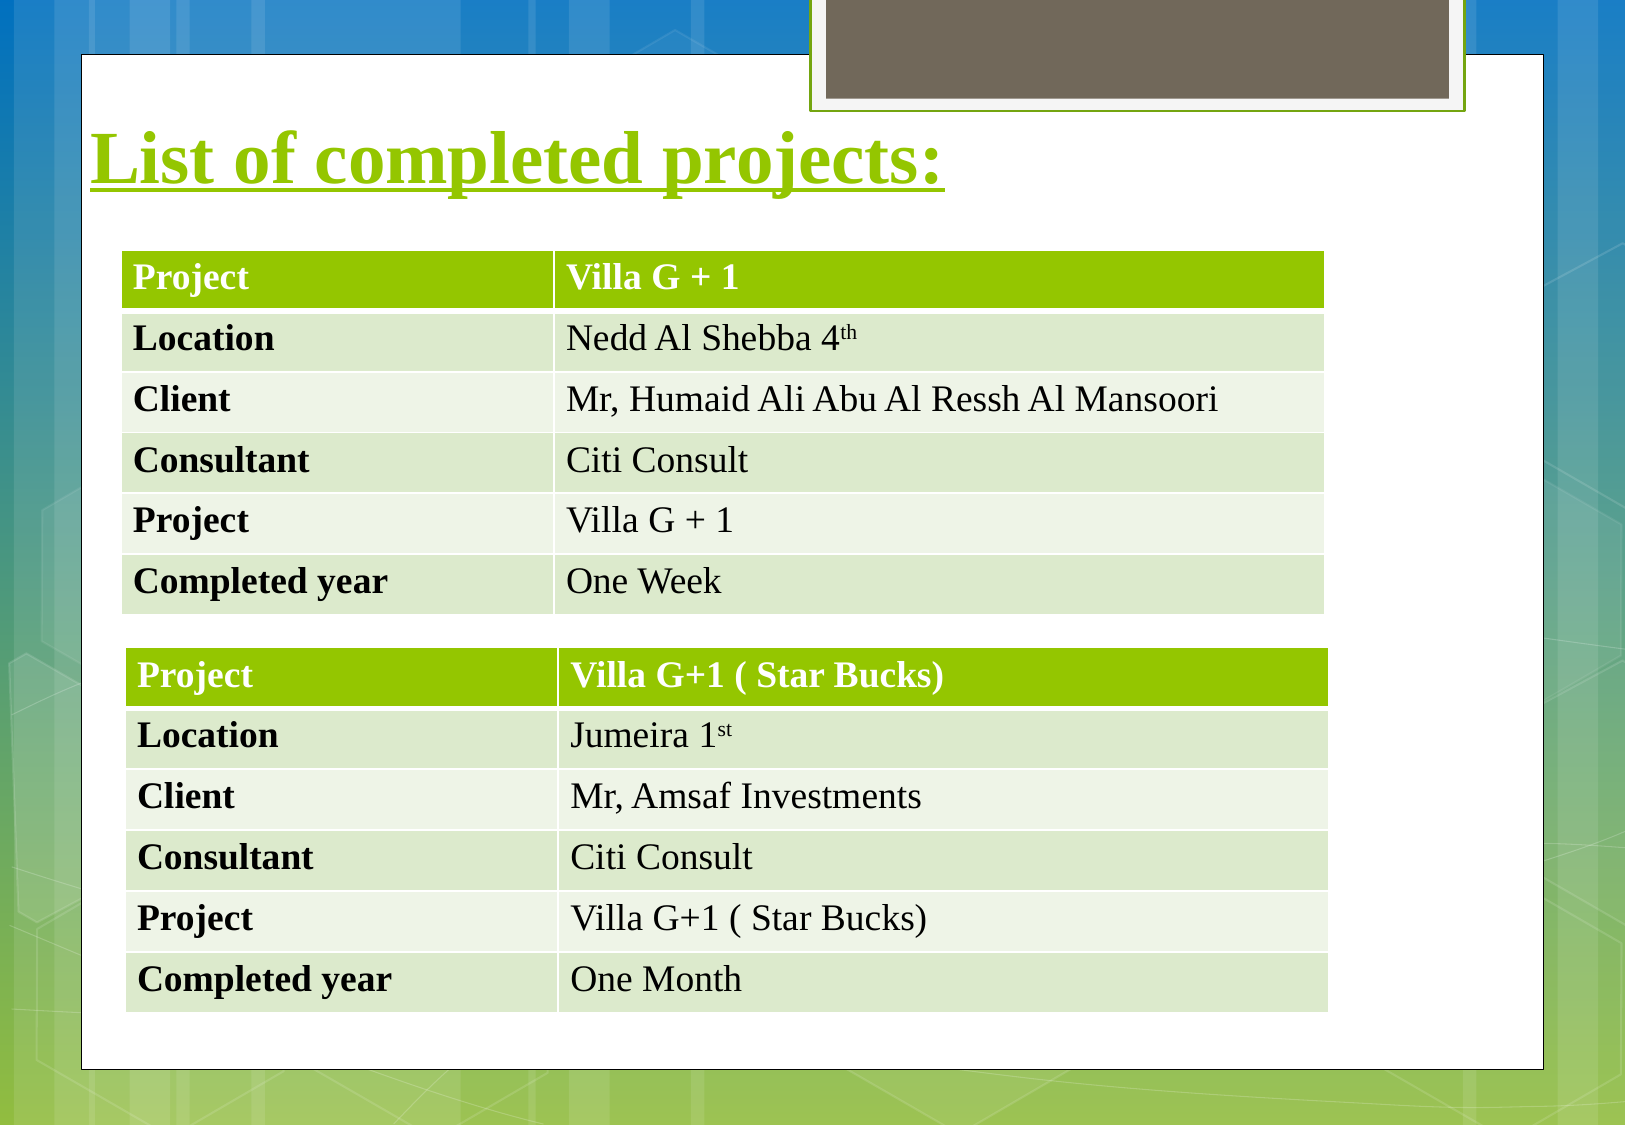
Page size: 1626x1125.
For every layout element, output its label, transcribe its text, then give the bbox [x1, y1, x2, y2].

table_cell Mr, Humaid Ali Abu Al Ressh Al Mansoori [555, 373, 1324, 432]
table_cell One Week [555, 555, 1324, 614]
table_cell Mr, Amsaf Investments [559, 770, 1328, 829]
table_cell Project [122, 494, 553, 553]
table_cell Location [126, 711, 557, 768]
table_cell Citi Consult [559, 831, 1328, 890]
table_cell Consultant [122, 433, 553, 492]
table_cell Project [126, 892, 557, 951]
title List of completed projects: [75, 87, 1324, 207]
table_cell Client [122, 373, 553, 432]
table_cell Consultant [126, 831, 557, 890]
table_header Villa G+1 ( Star Bucks) [559, 648, 1328, 706]
table_cell Location [122, 314, 553, 371]
table_cell Villa G + 1 [555, 494, 1324, 553]
table_header Villa G + 1 [555, 251, 1324, 308]
table_cell Completed year [126, 953, 557, 1012]
table_cell Completed year [122, 555, 553, 614]
table_cell One Month [559, 953, 1328, 1012]
table_cell Villa G+1 ( Star Bucks) [559, 892, 1328, 951]
table_header Project [126, 648, 557, 706]
table_cell Jumeira 1st [559, 711, 1328, 768]
table_cell Citi Consult [555, 433, 1324, 492]
table_header Project [122, 251, 553, 308]
table_cell Nedd Al Shebba 4th [555, 314, 1324, 371]
table_cell Client [126, 770, 557, 829]
